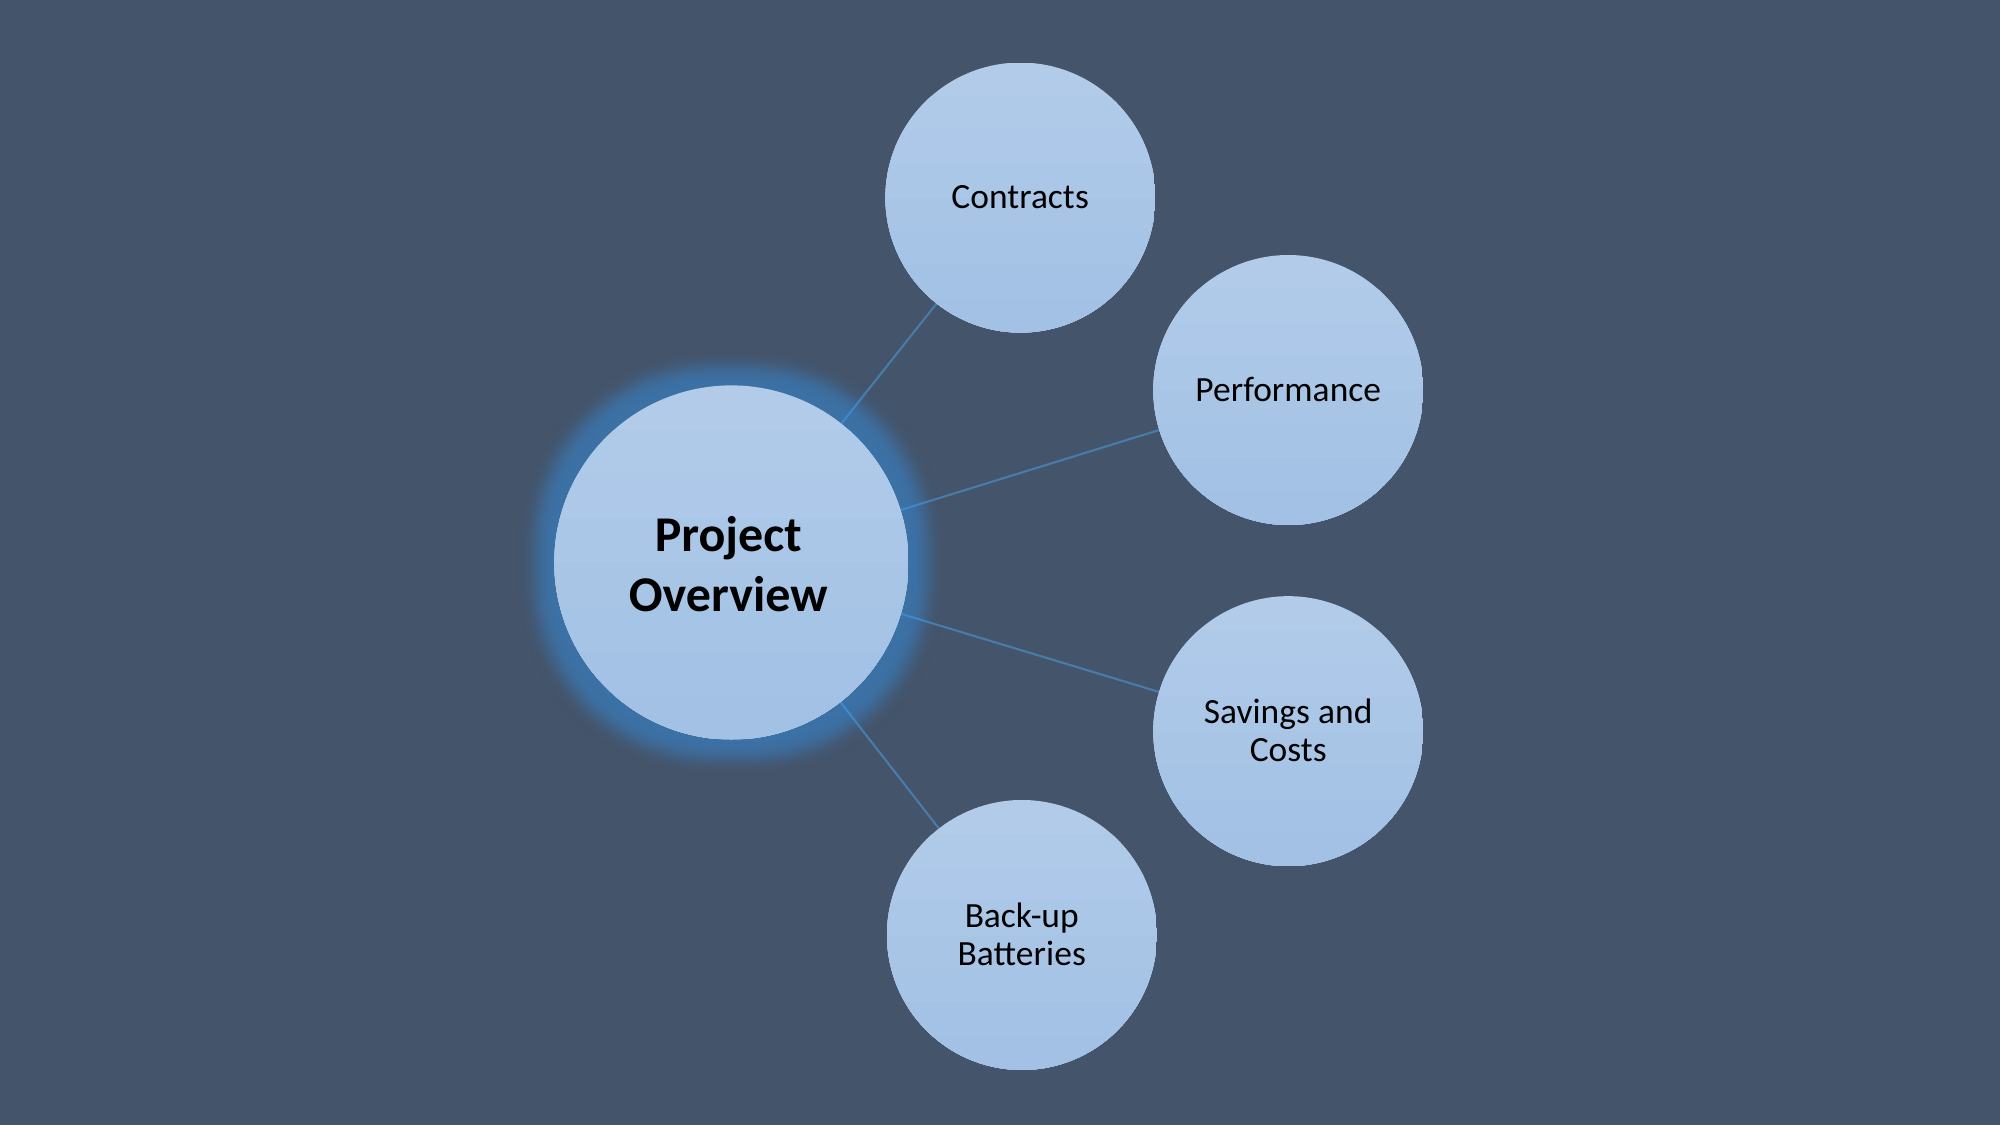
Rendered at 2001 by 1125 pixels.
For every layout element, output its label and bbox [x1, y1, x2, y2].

text_box [333, 81, 1776, 1044]
